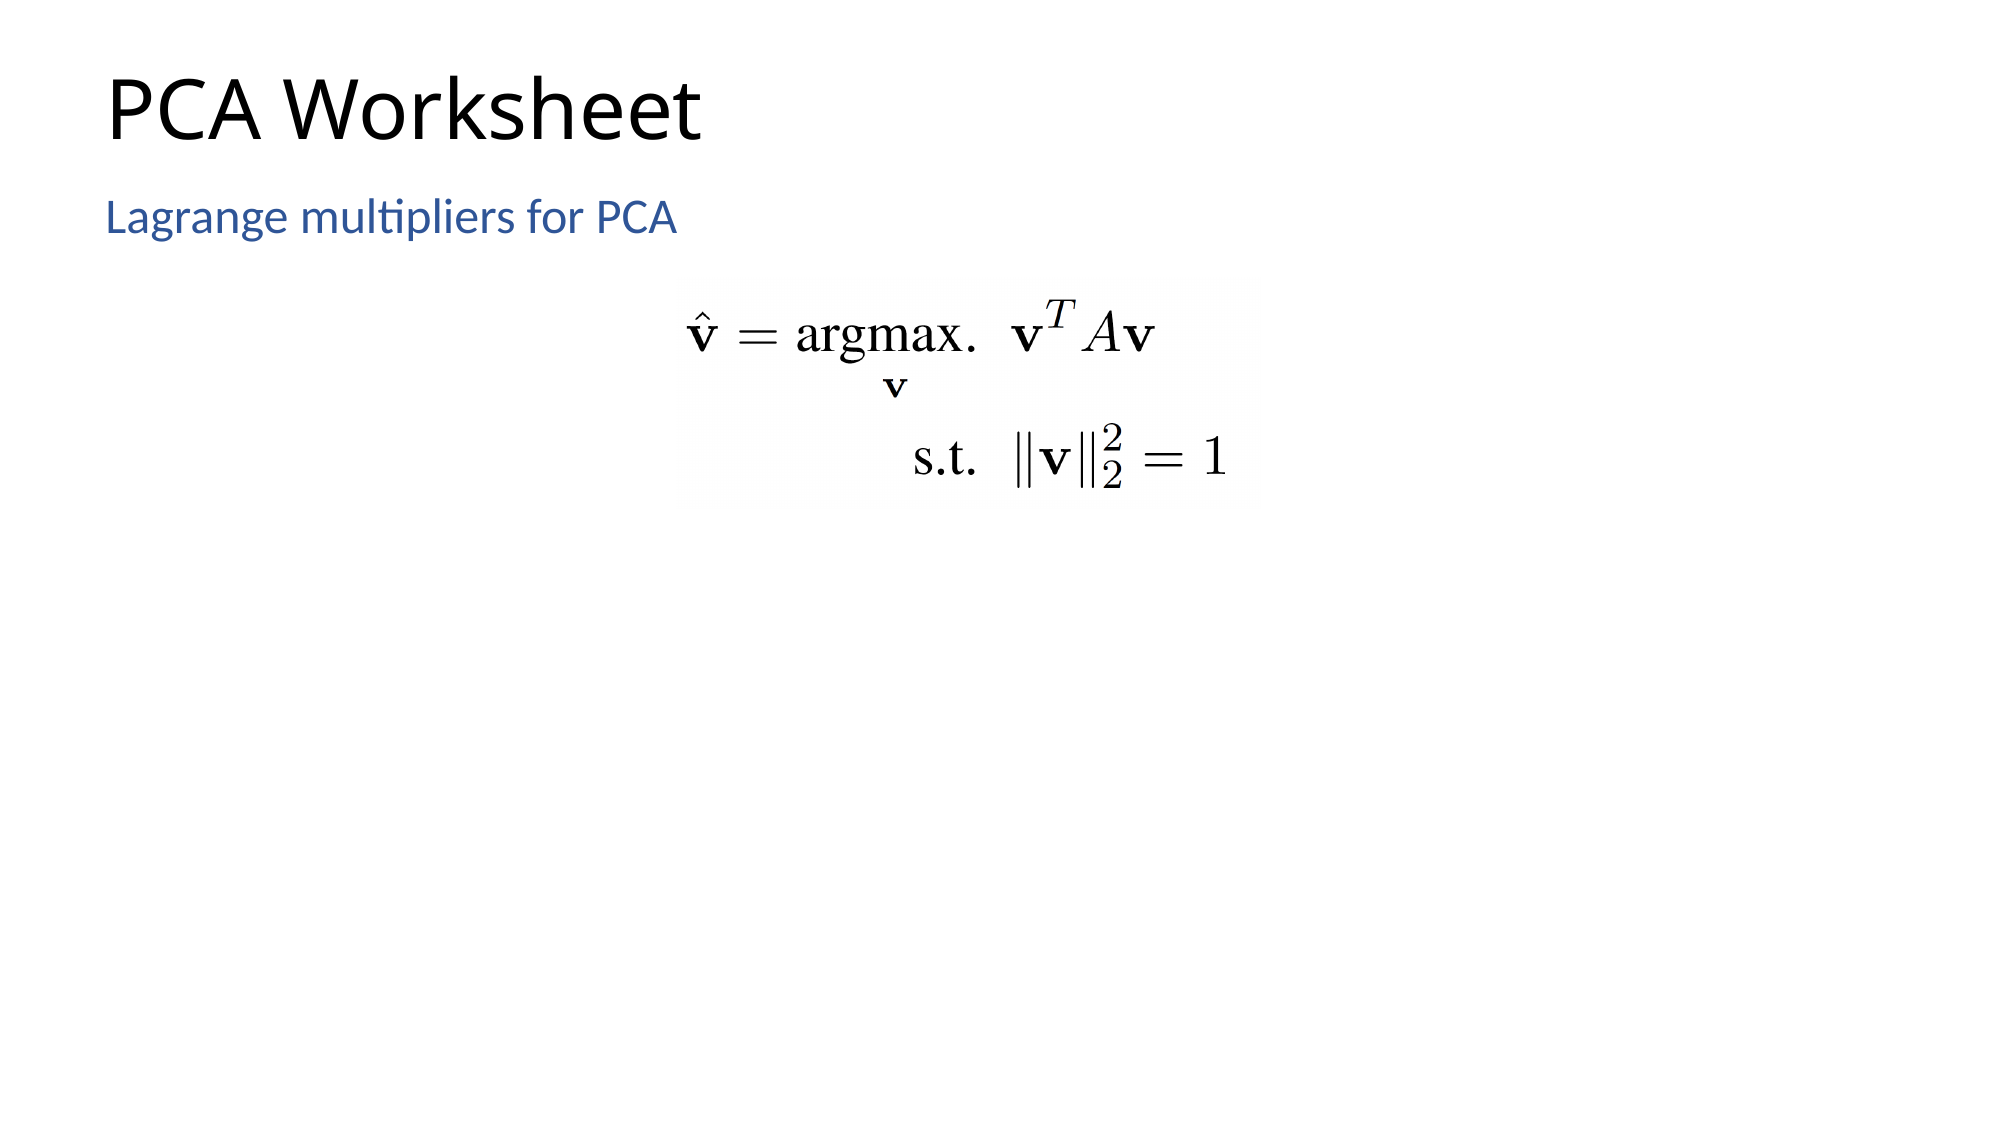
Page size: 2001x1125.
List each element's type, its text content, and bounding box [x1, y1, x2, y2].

list Lagrange multipliers for PCA [90, 182, 1816, 518]
picture [676, 277, 1261, 509]
title PCA Worksheet [90, 60, 1816, 164]
